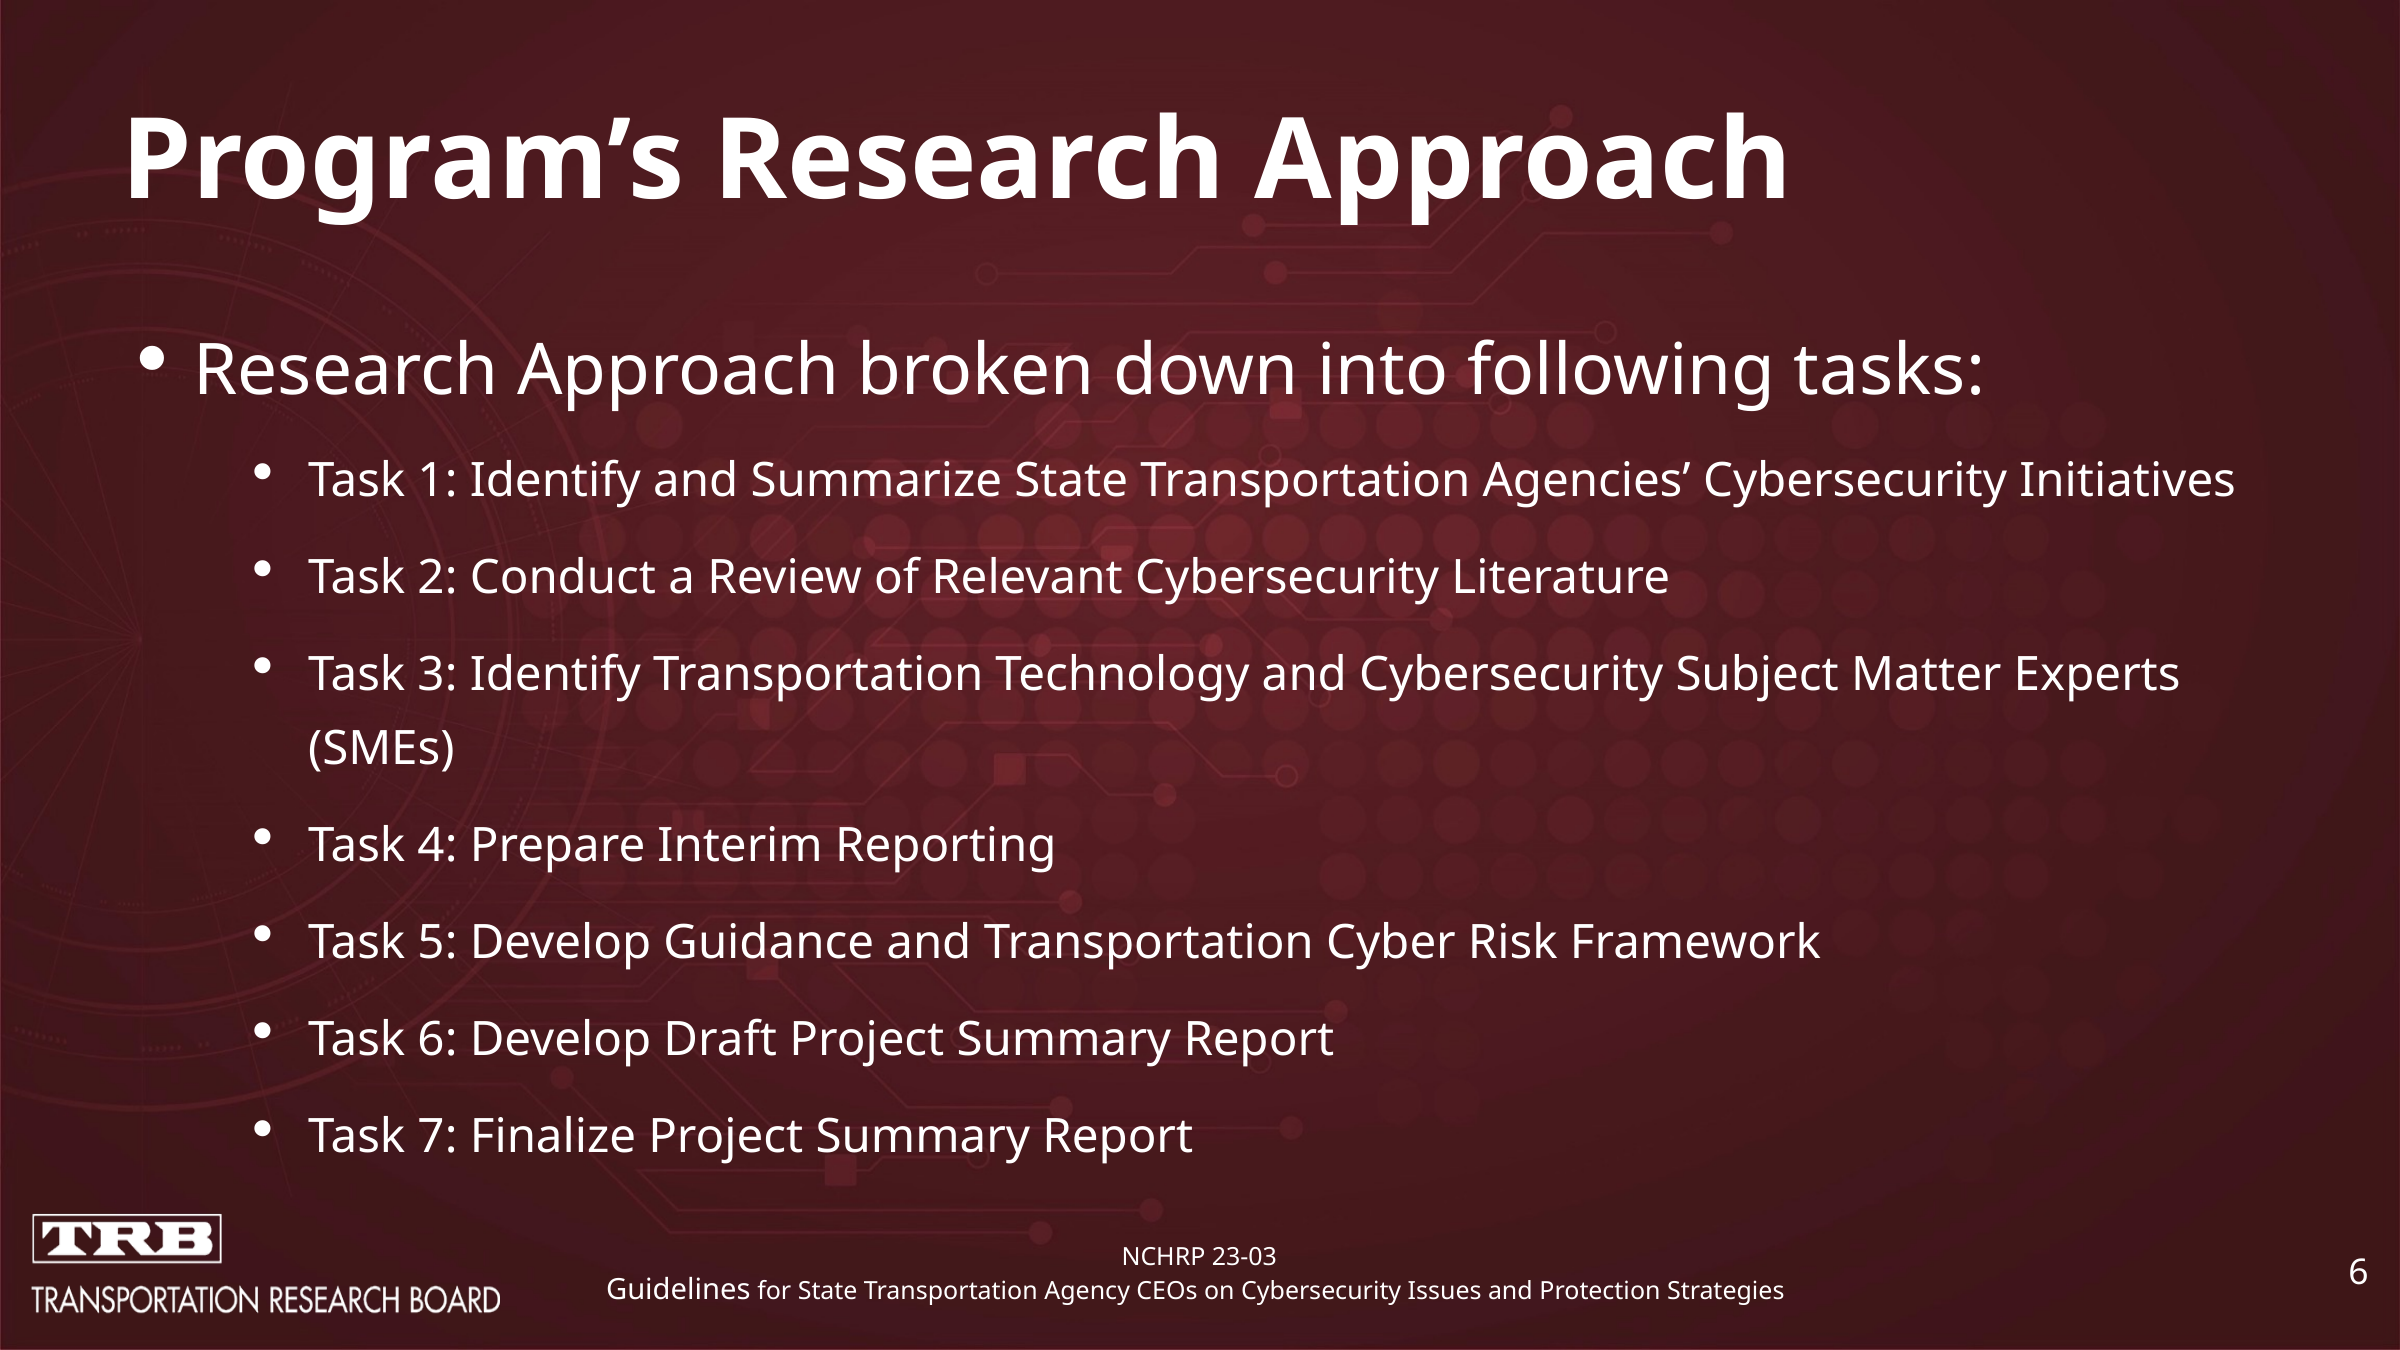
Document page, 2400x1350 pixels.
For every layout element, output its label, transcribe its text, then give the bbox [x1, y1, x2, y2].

slide_number 6 [1950, 1237, 2390, 1310]
title Program’s Research Approach [99, 87, 1923, 236]
list Research Approach broken down into following tasks: Task 1: Identify and Summarize State Transportation Agencies’ Cybersecurity Initiatives Task 2: Conduct a Review of Relevant Cybersecurity Literature Task 3: Identify Transportation Technology and Cybersecurity Subject Matter Experts (SMEs) Task 4: Prepare Interim Reporting Task 5: Develop Guidance and Transportation Cyber Risk Framework Task 6: Develop Draft Project Summary Report Task 7: Finalize Project Summary Report [118, 312, 2280, 1206]
picture [0, 0, 2400, 1350]
